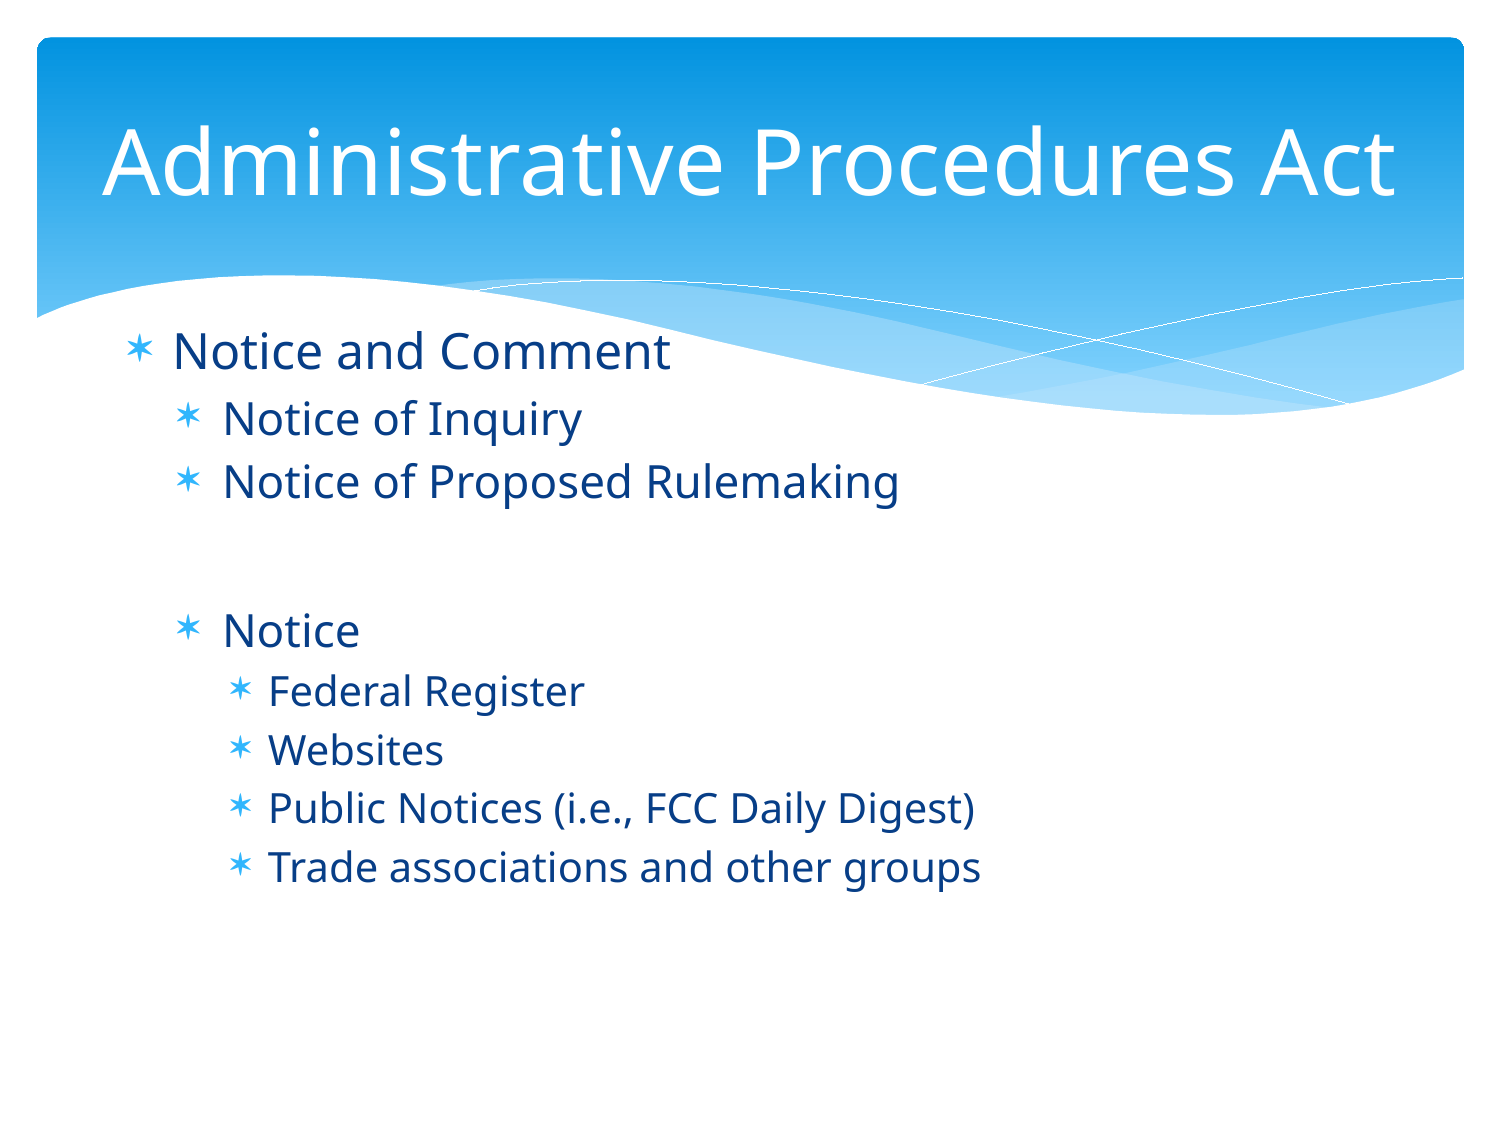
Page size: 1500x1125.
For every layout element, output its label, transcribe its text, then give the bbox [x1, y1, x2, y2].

list Notice and Comment Notice of Inquiry Notice of Proposed Rulemaking Notice Federal Register Websites Public Notices (i.e., FCC Daily Digest) Trade associations and other groups [112, 312, 1388, 988]
title Administrative Procedures Act [75, 55, 1425, 261]
